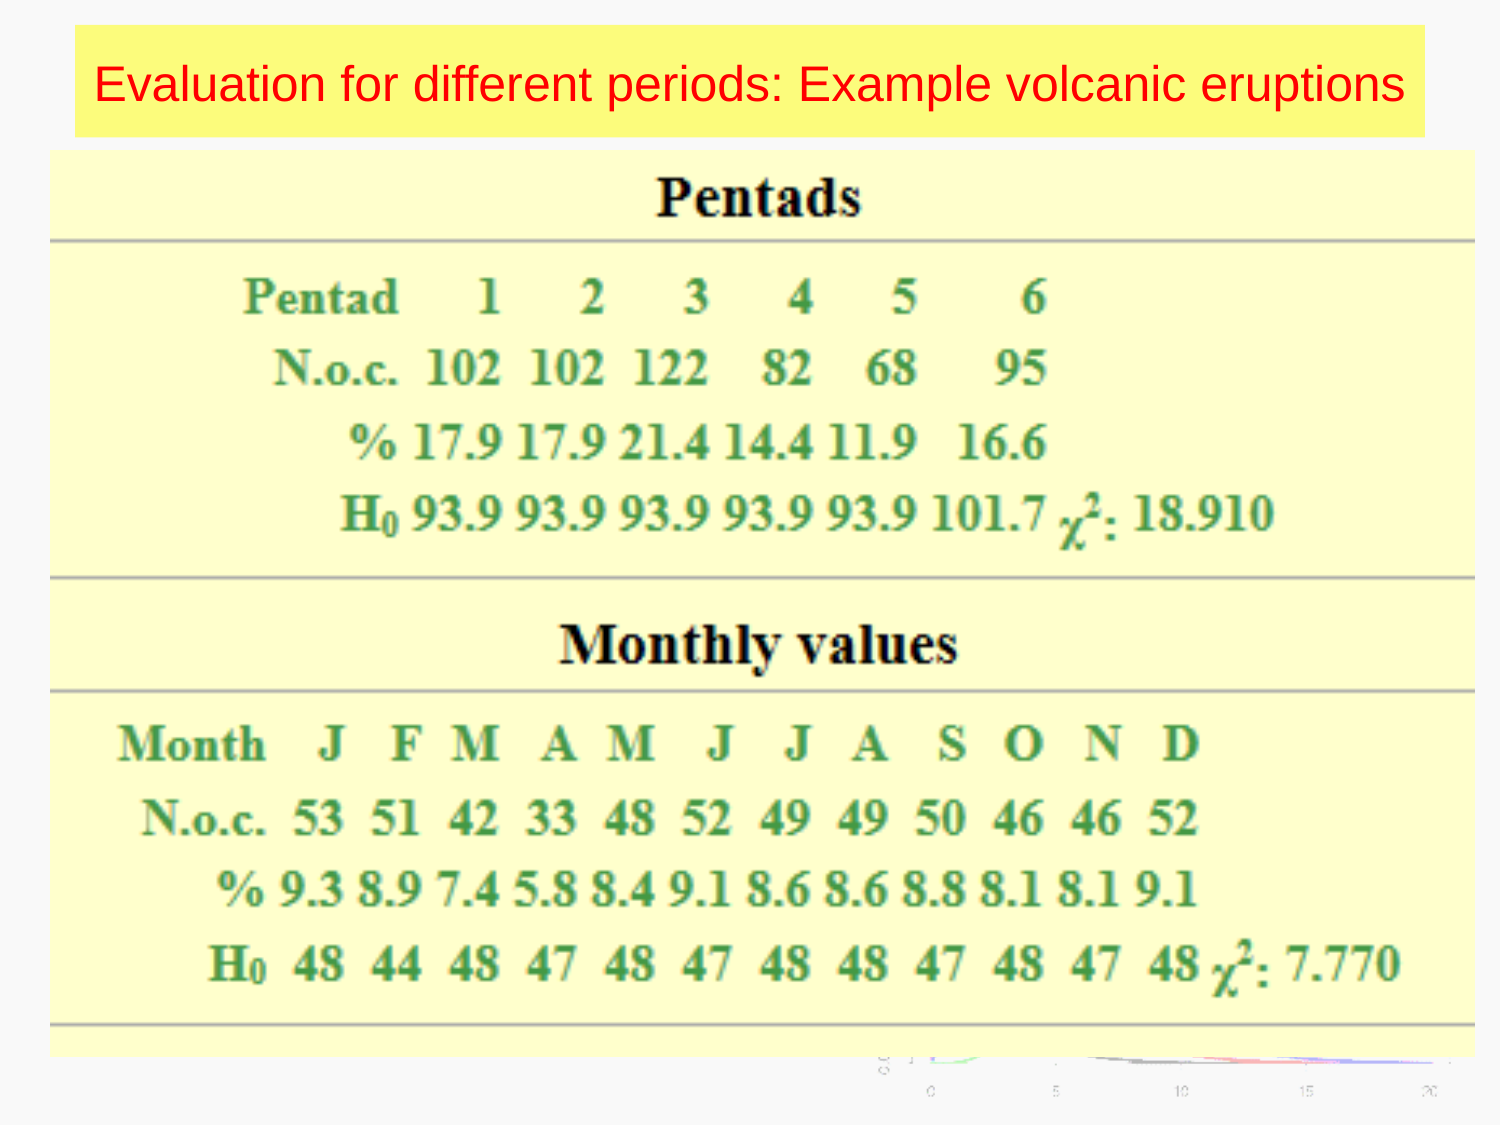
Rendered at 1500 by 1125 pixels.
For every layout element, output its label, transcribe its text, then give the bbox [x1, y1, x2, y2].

picture [0, 0, 1500, 1125]
title Evaluation for different periods: Example volcanic eruptions [74, 24, 1426, 138]
